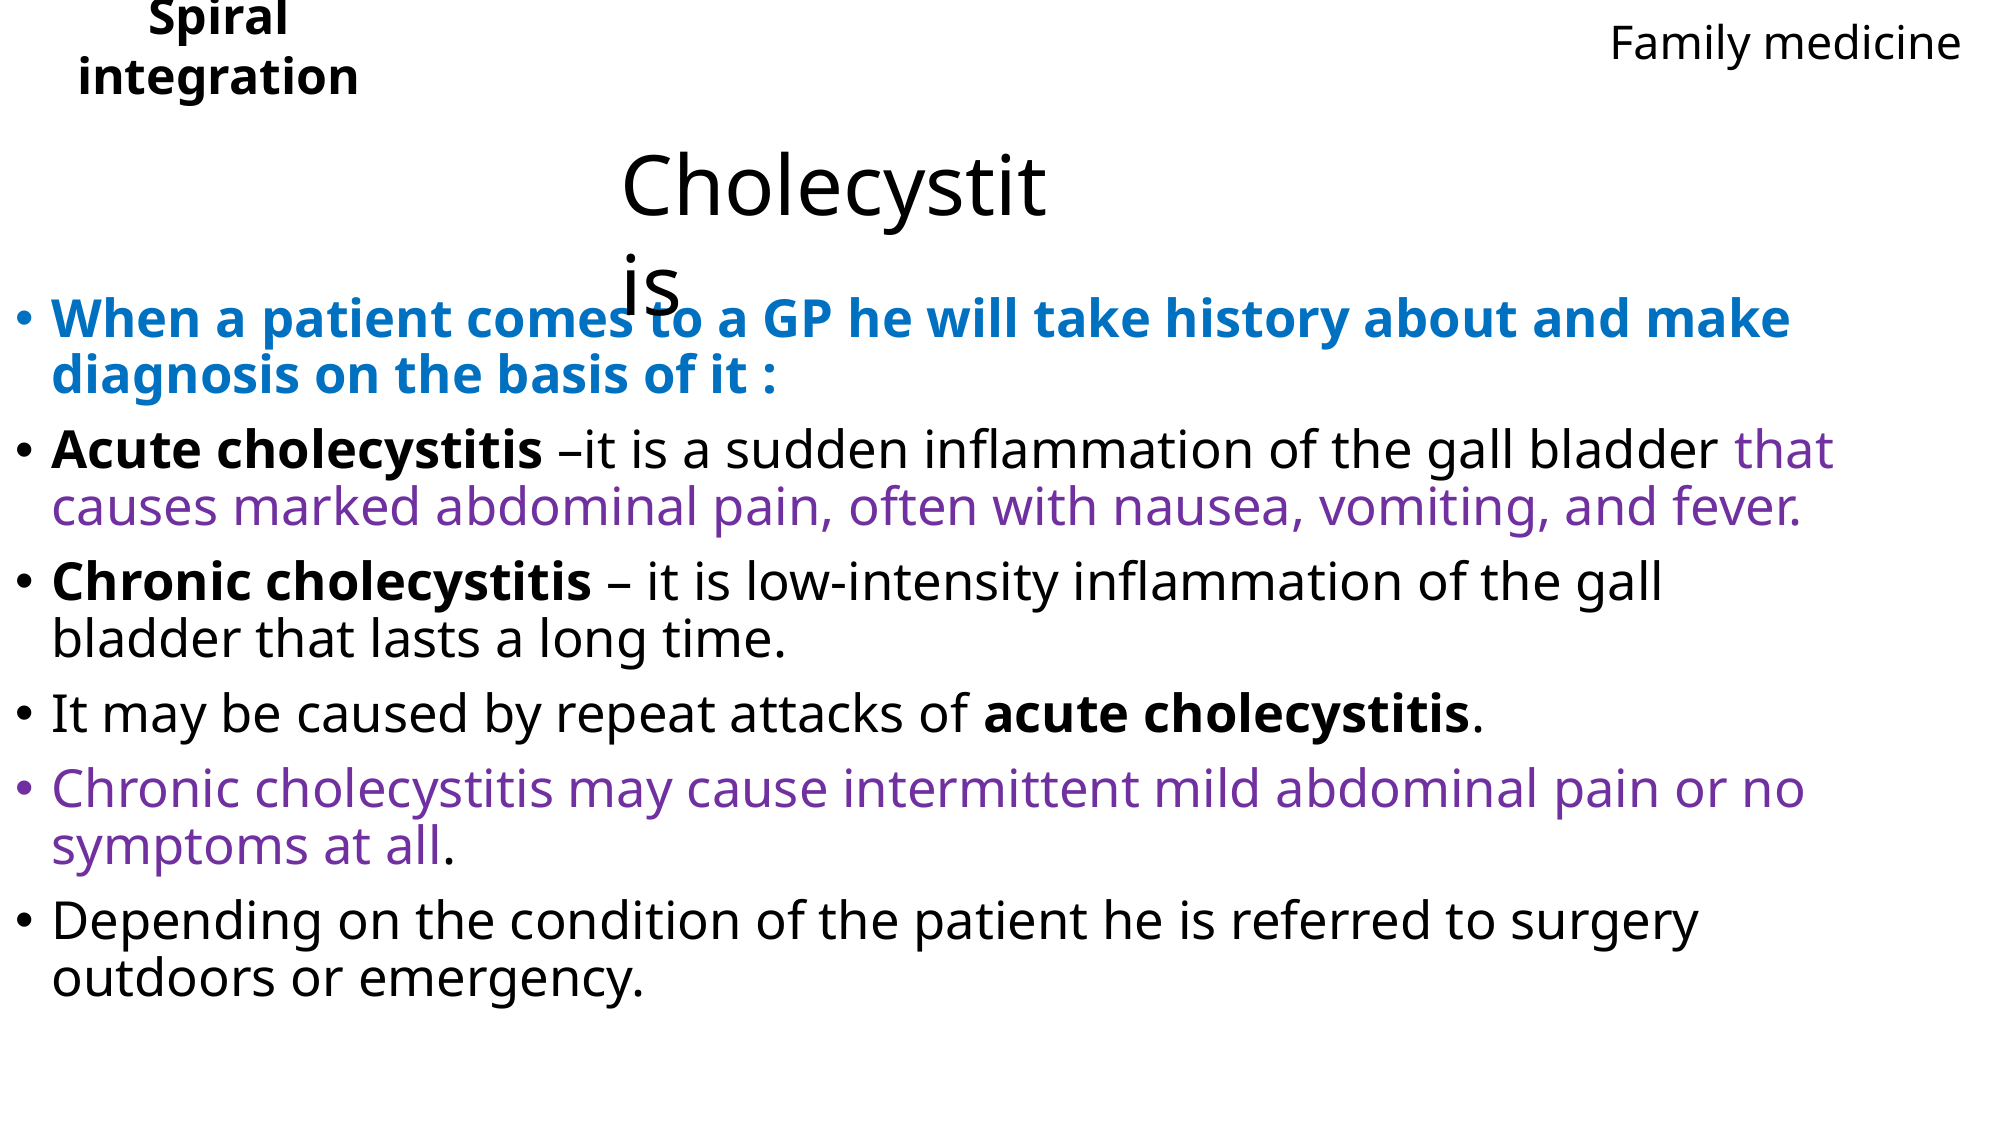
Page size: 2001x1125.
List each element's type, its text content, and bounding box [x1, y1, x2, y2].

text_box Spiral integration [0, 6, 440, 83]
text_box Cholecystitis [606, 124, 1079, 340]
list When a patient comes to a GP he will take history about and make diagnosis on the basis of it : Acute cholecystitis –it is a sudden inflammation of the gall bladder that causes marked abdominal pain, often with nausea, vomiting, and fever. Chronic cholecystitis – it is low-intensity inflammation of the gall bladder that lasts a long time. It may be caused by repeat attacks of acute cholecystitis. Chronic cholecystitis may cause intermittent mild abdominal pain or no symptoms at all. Depending on the condition of the patient he is referred to surgery outdoors or emergency. [0, 284, 1878, 1019]
title Family medicine [1594, 5, 1980, 84]
